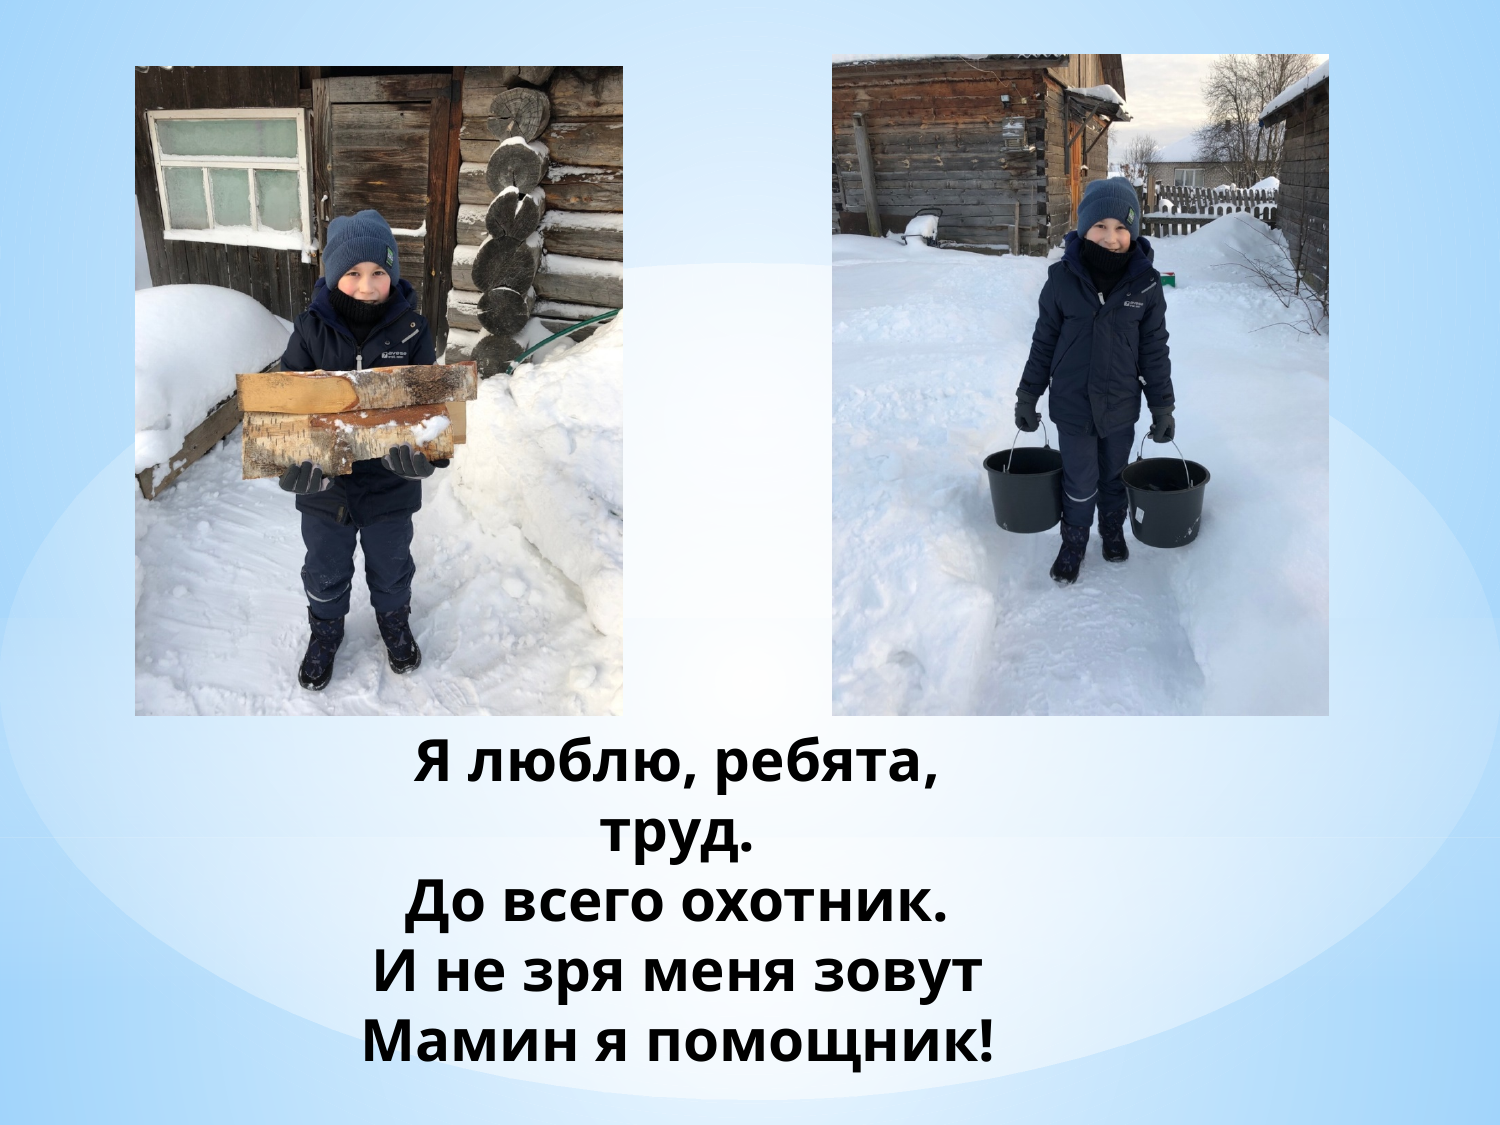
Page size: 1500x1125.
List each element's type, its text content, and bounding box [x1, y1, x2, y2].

picture [832, 54, 1330, 717]
title Я люблю, ребята, труд. До всего охотник. И не зря меня зовут Мамин я помощник! [319, 716, 1036, 1071]
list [135, 66, 624, 717]
